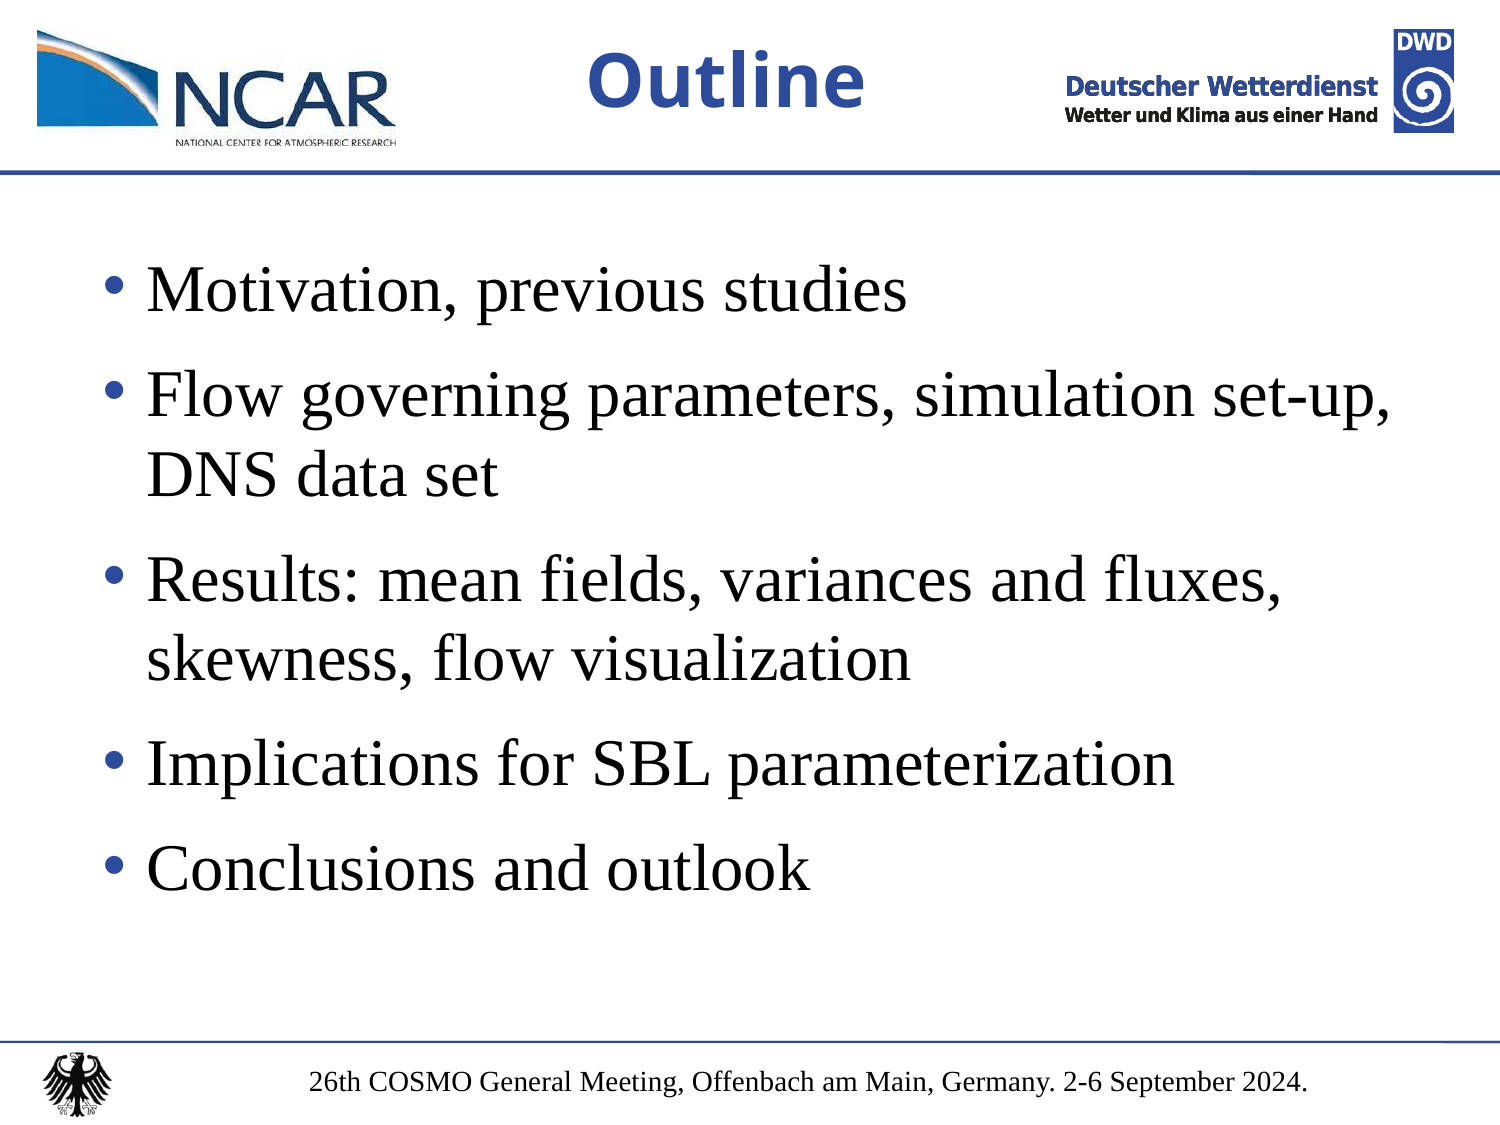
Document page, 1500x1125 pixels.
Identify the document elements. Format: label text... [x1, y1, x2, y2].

picture [37, 30, 396, 146]
picture [1065, 29, 1454, 133]
list Motivation, previous studies Flow governing parameters, simulation set-up, DNS data set Results: mean fields, variances and fluxes, skewness, flow visualization Implications for SBL parameterization Conclusions and outlook [88, 208, 1447, 941]
text_box Outline [431, 24, 1022, 130]
picture [40, 1050, 114, 1119]
